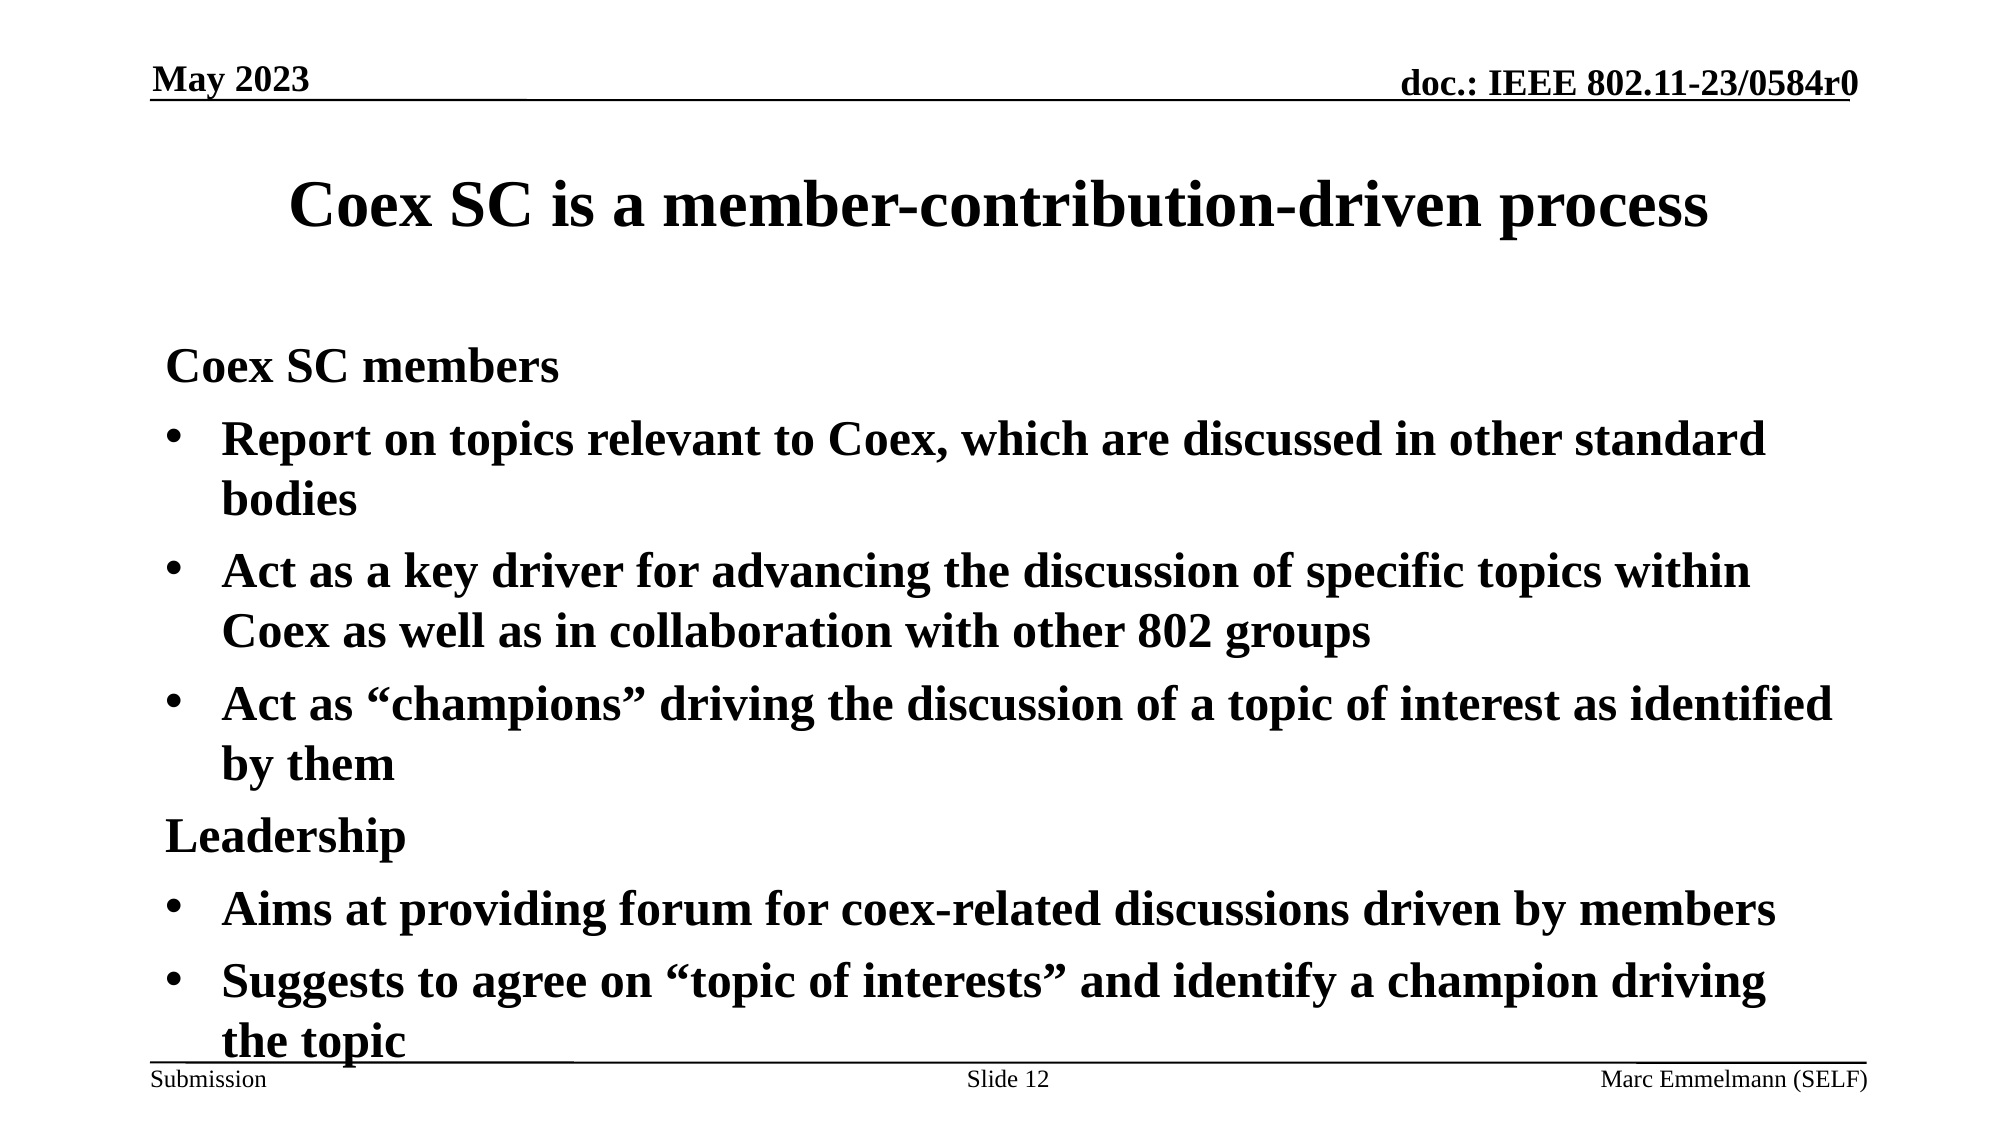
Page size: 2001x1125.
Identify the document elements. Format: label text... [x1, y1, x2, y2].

slide_number Slide 12 [950, 1061, 1067, 1123]
footer Marc Emmelmann (SELF) [1171, 1061, 1869, 1093]
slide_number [152, 54, 563, 100]
title Coex SC is a member-contribution-driven process [149, 112, 1850, 288]
list Coex SC members Report on topics relevant to Coex, which are discussed in other standard bodies Act as a key driver for advancing the discussion of specific topics within Coex as well as in collaboration with other 802 groups Act as “champions” driving the discussion of a topic of interest as identified by them Leadership Aims at providing forum for coex-related discussions driven by members Suggests to agree on “topic of interests” and identify a champion driving the topic [149, 324, 1850, 1000]
